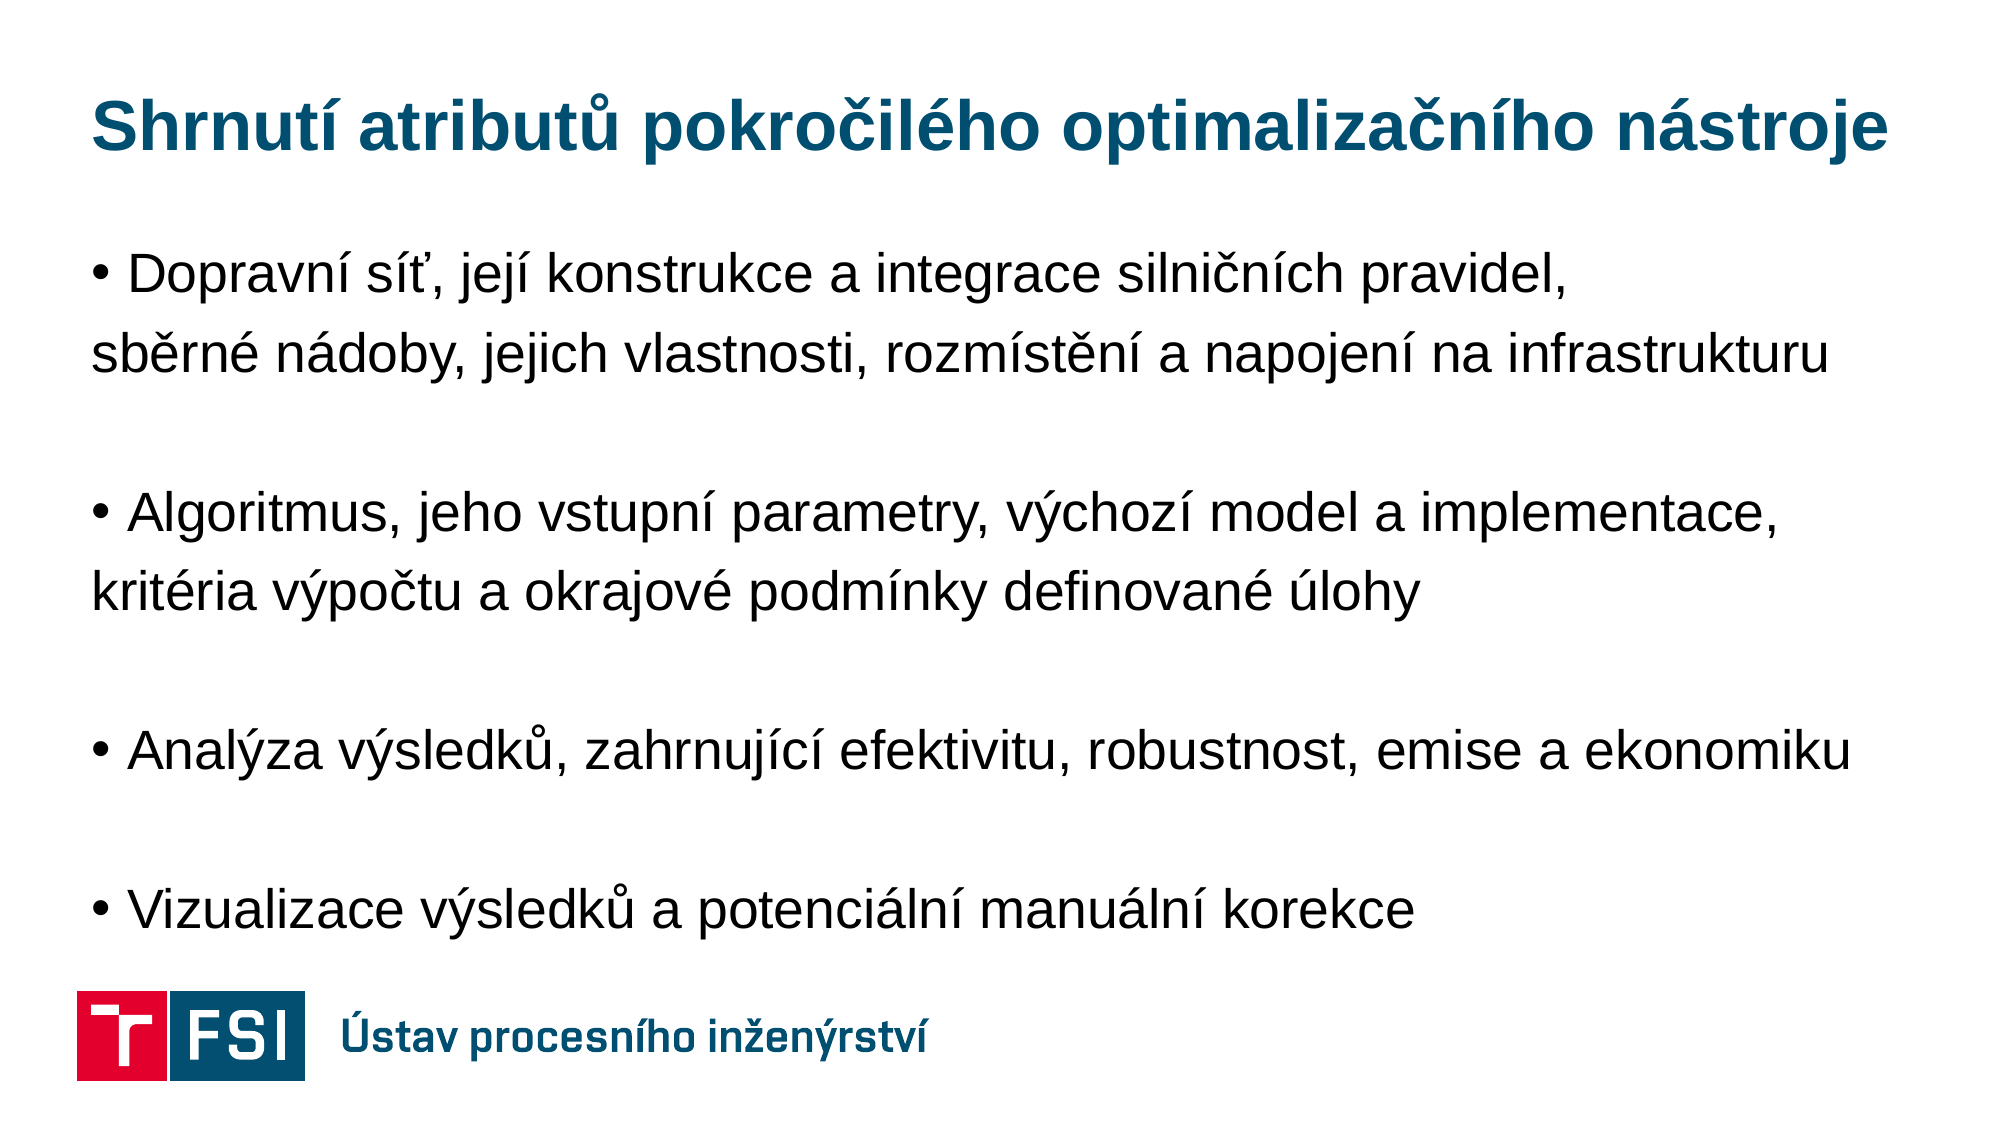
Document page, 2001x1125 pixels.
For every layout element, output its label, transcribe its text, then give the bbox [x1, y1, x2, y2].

title Shrnutí atributů pokročilého optimalizačního nástroje [76, 28, 1924, 227]
list Dopravní síť, její konstrukce a integrace silničních pravidel, sběrné nádoby, jejich vlastnosti, rozmístění a napojení na infrastrukturu Algoritmus, jeho vstupní parametry, výchozí model a implementace, kritéria výpočtu a okrajové podmínky definované úlohy Analýza výsledků, zahrnující efektivitu, robustnost, emise a ekonomiku Vizualizace výsledků a potenciální manuální korekce [76, 237, 2000, 954]
